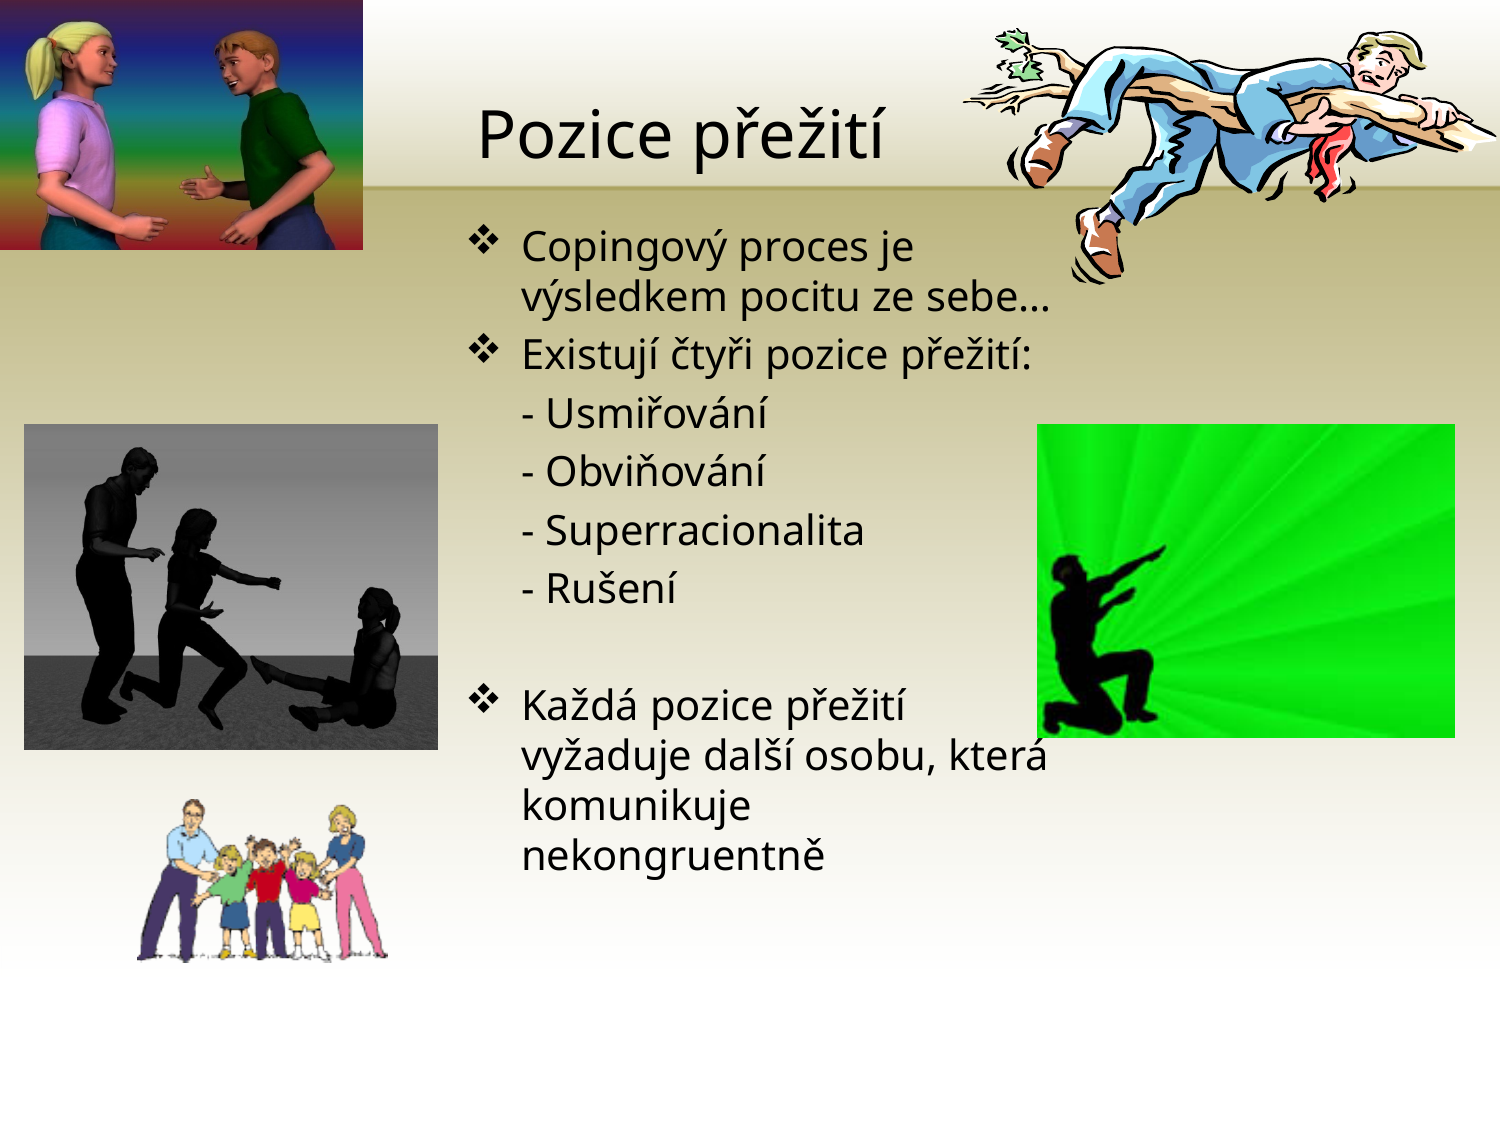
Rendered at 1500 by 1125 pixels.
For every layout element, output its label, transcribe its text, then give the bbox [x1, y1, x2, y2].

title Pozice přežití [399, 37, 957, 180]
list Copingový proces je výsledkem pocitu ze sebe… Existují čtyři pozice přežití: - Usmiřování - Obviňování - Superracionalita - Rušení Každá pozice přežití vyžaduje další osobu, která komunikuje nekongruentně [449, 212, 1070, 1016]
picture [0, 0, 1500, 1125]
